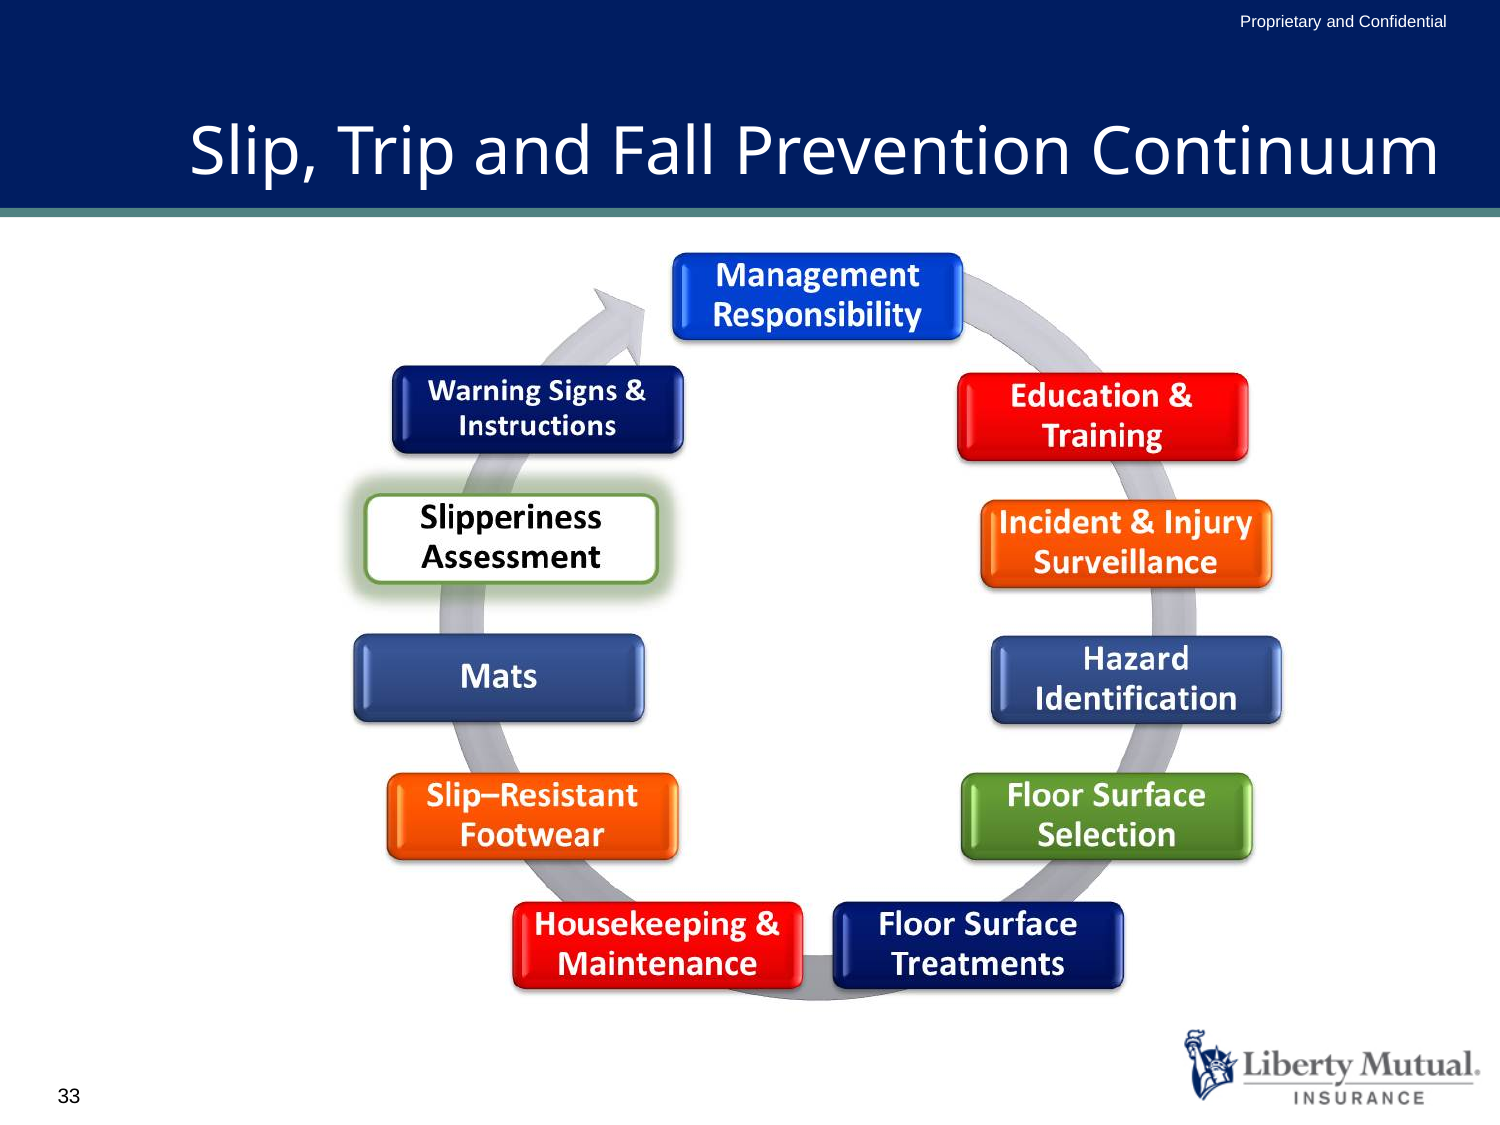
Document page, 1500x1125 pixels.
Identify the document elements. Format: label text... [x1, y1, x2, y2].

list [194, 235, 1441, 1020]
picture [1182, 1028, 1483, 1106]
title Slip, Trip and Fall Prevention Continuum [174, 53, 1463, 196]
